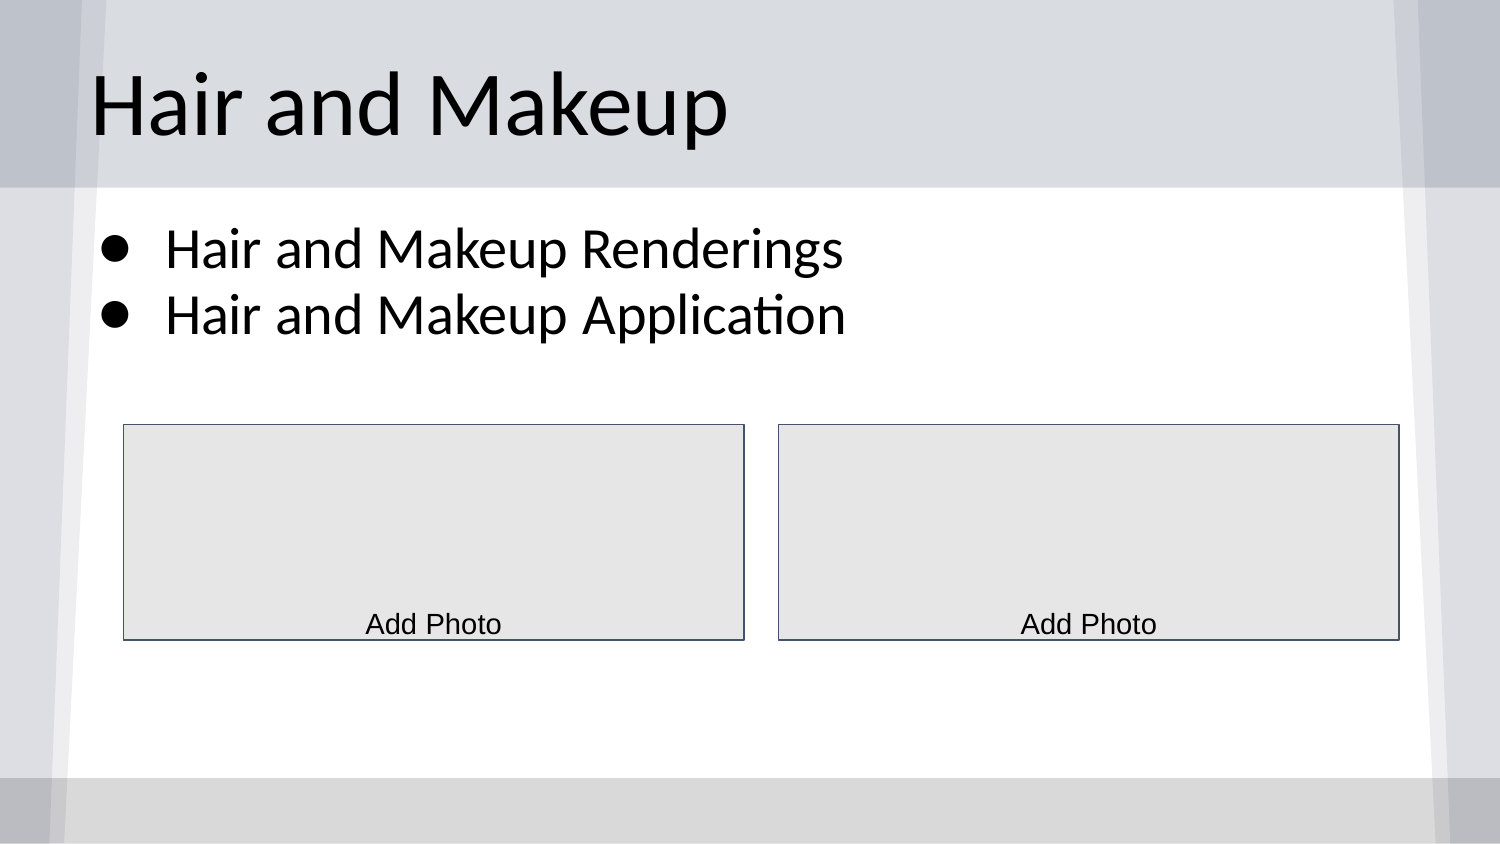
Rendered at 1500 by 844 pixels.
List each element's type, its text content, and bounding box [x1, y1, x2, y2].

text_box Add Photo [778, 424, 1399, 641]
title Hair and Makeup [87, 41, 736, 185]
text_box Add Photo [123, 424, 744, 641]
text_box Hair and Makeup Renderings Hair and Makeup Application [94, 211, 858, 347]
